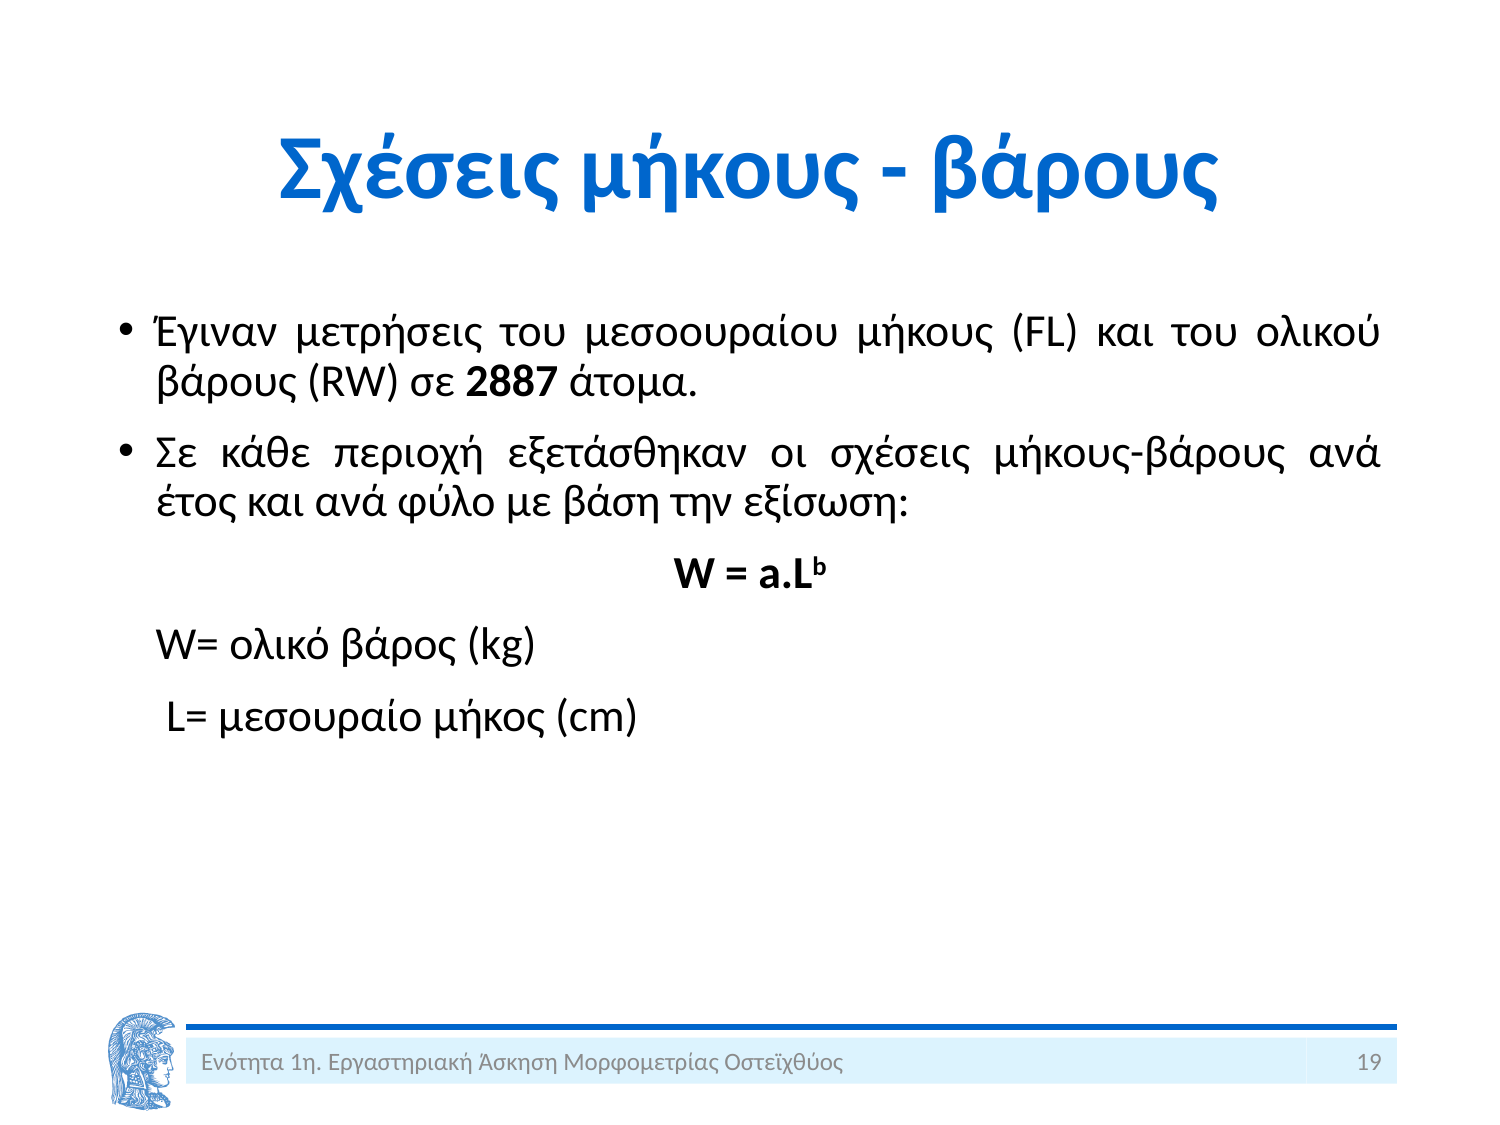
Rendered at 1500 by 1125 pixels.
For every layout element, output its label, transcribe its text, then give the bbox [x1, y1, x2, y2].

picture [103, 1014, 186, 1114]
list Έγιναν μετρήσεις του μεσοουραίου μήκους (FL) και του ολικού βάρους (RW) σε 2887 άτομα. Σε κάθε περιοχή εξετάσθηκαν οι σχέσεις μήκους-βάρους ανά έτος και ανά φύλο με βάση την εξίσωση: W = a.Lb W= ολικό βάρος (kg) L= μεσουραίο μήκος (cm) [103, 299, 1397, 1014]
title Σχέσεις μήκους - βάρους [103, 59, 1397, 278]
footer Ενότητα 1η. Εργαστηριακή Άσκηση Μορφομετρίας Οστεϊχθύος [186, 1037, 1306, 1084]
slide_number 19 [1306, 1037, 1397, 1084]
